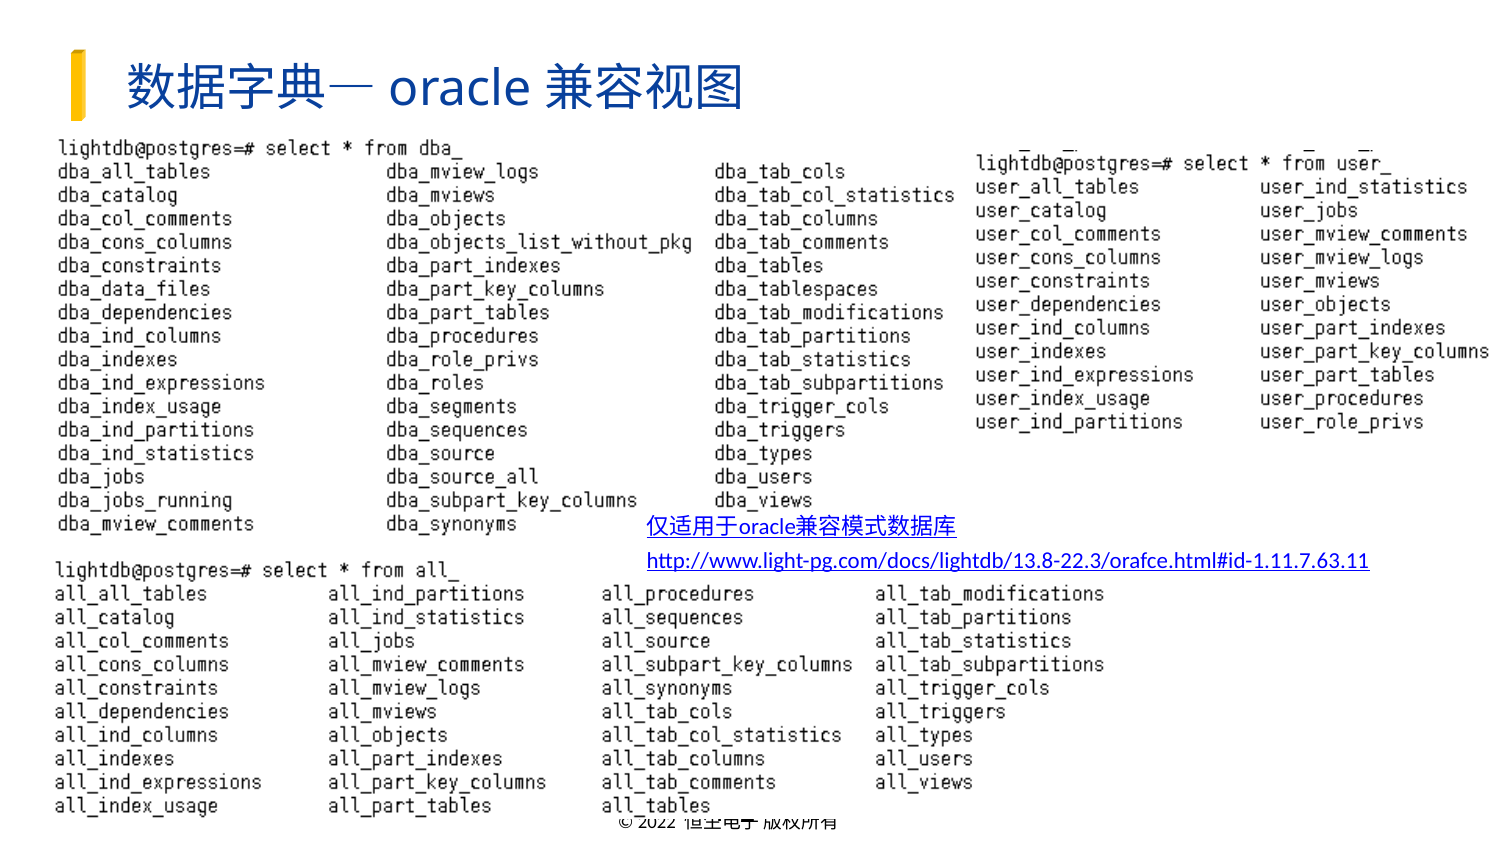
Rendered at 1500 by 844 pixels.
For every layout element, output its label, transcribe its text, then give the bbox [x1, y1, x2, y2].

text_box 仅适用于oracle兼容模式数据库 http://www.light-pg.com/docs/lightdb/13.8-22.3/orafce.html#id-1.11.7.63.11 [631, 504, 1400, 580]
text_box 4-1 [691, 826, 771, 836]
list 数据字典—oracle兼容视图 [112, 43, 1022, 127]
picture [52, 138, 960, 538]
picture [974, 149, 1500, 435]
picture [52, 560, 1108, 819]
